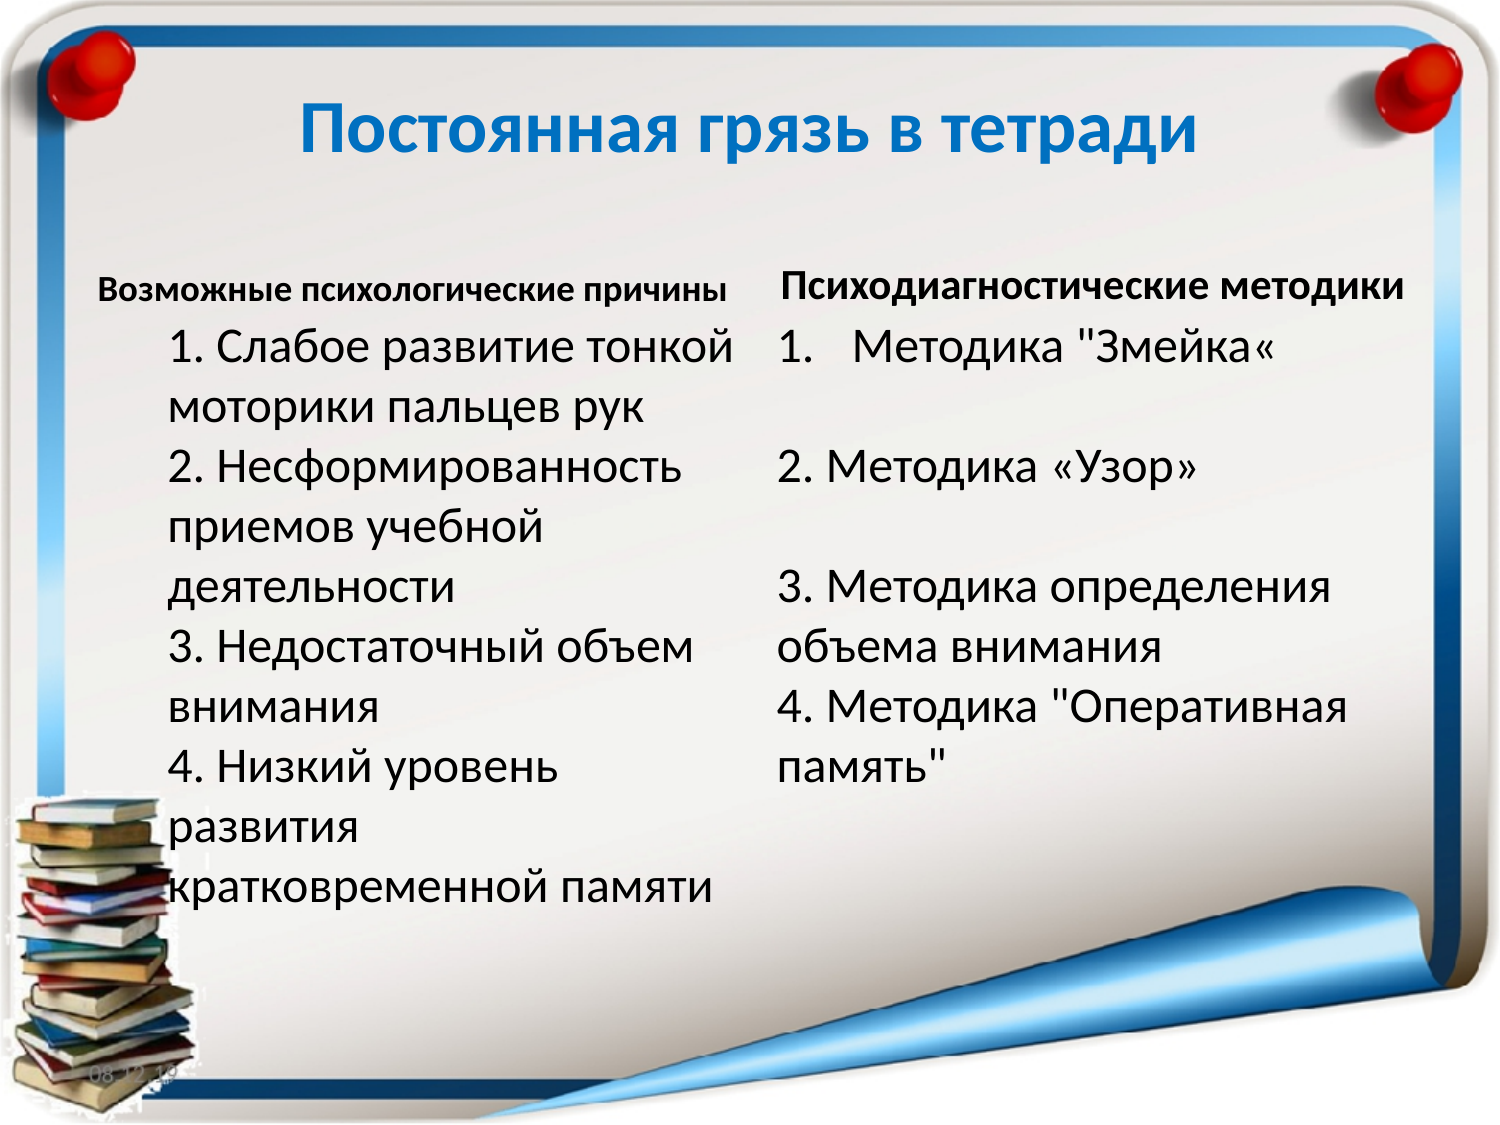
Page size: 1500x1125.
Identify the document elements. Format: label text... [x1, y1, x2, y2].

list 1. Слабое развитие тонкой моторики пальцев рук 2. Несформированность приемов учебной деятельности 3. Недостаточный объем внимания 4. Низкий уровень развития кратковременной памяти [152, 304, 750, 953]
list Возможные психологические причины [82, 210, 745, 316]
picture [0, 0, 1500, 1125]
list Психодиагностические методики [761, 210, 1425, 304]
title Постоянная грязь в тетради [75, 45, 1425, 200]
list Методика "Змейка« 2. Методика «Узор» 3. Методика определения объема внимания 4. Методика "Оперативная память" [761, 304, 1425, 953]
